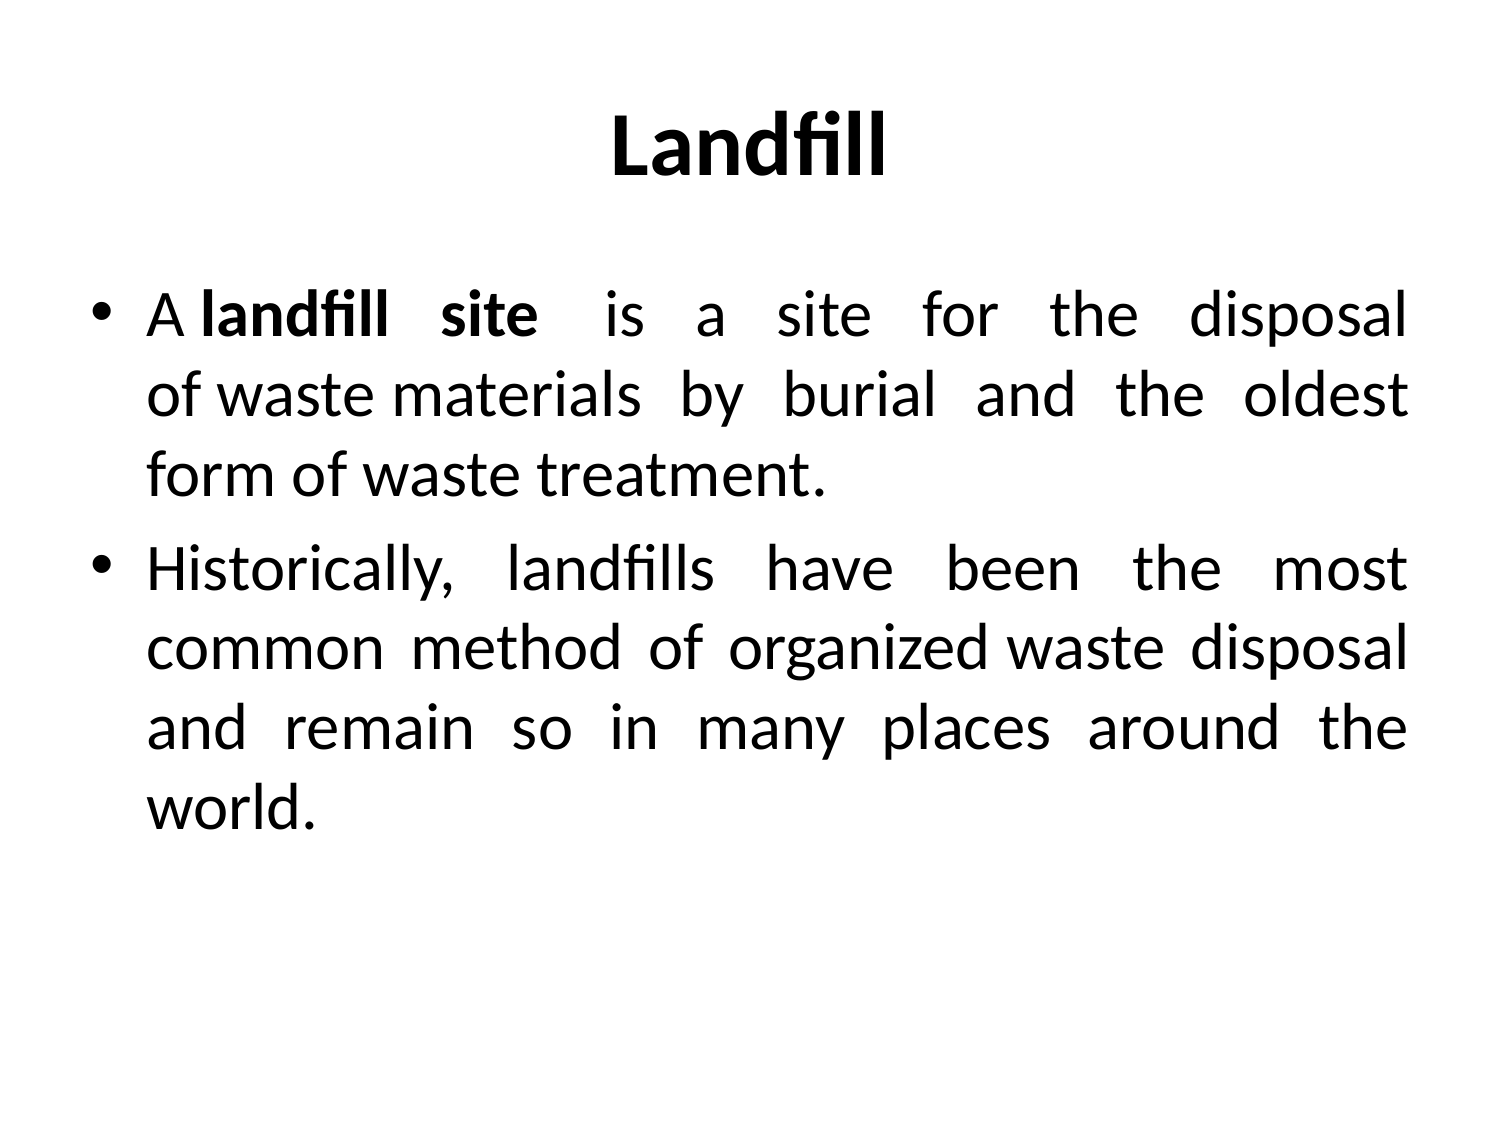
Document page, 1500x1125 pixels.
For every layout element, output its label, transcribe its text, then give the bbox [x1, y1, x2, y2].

list A landfill site is a site for the disposal of waste materials by burial and the oldest form of waste treatment. Historically, landfills have been the most common method of organized waste disposal and remain so in many places around the world. [75, 262, 1425, 1005]
title Landfill [75, 45, 1425, 233]
